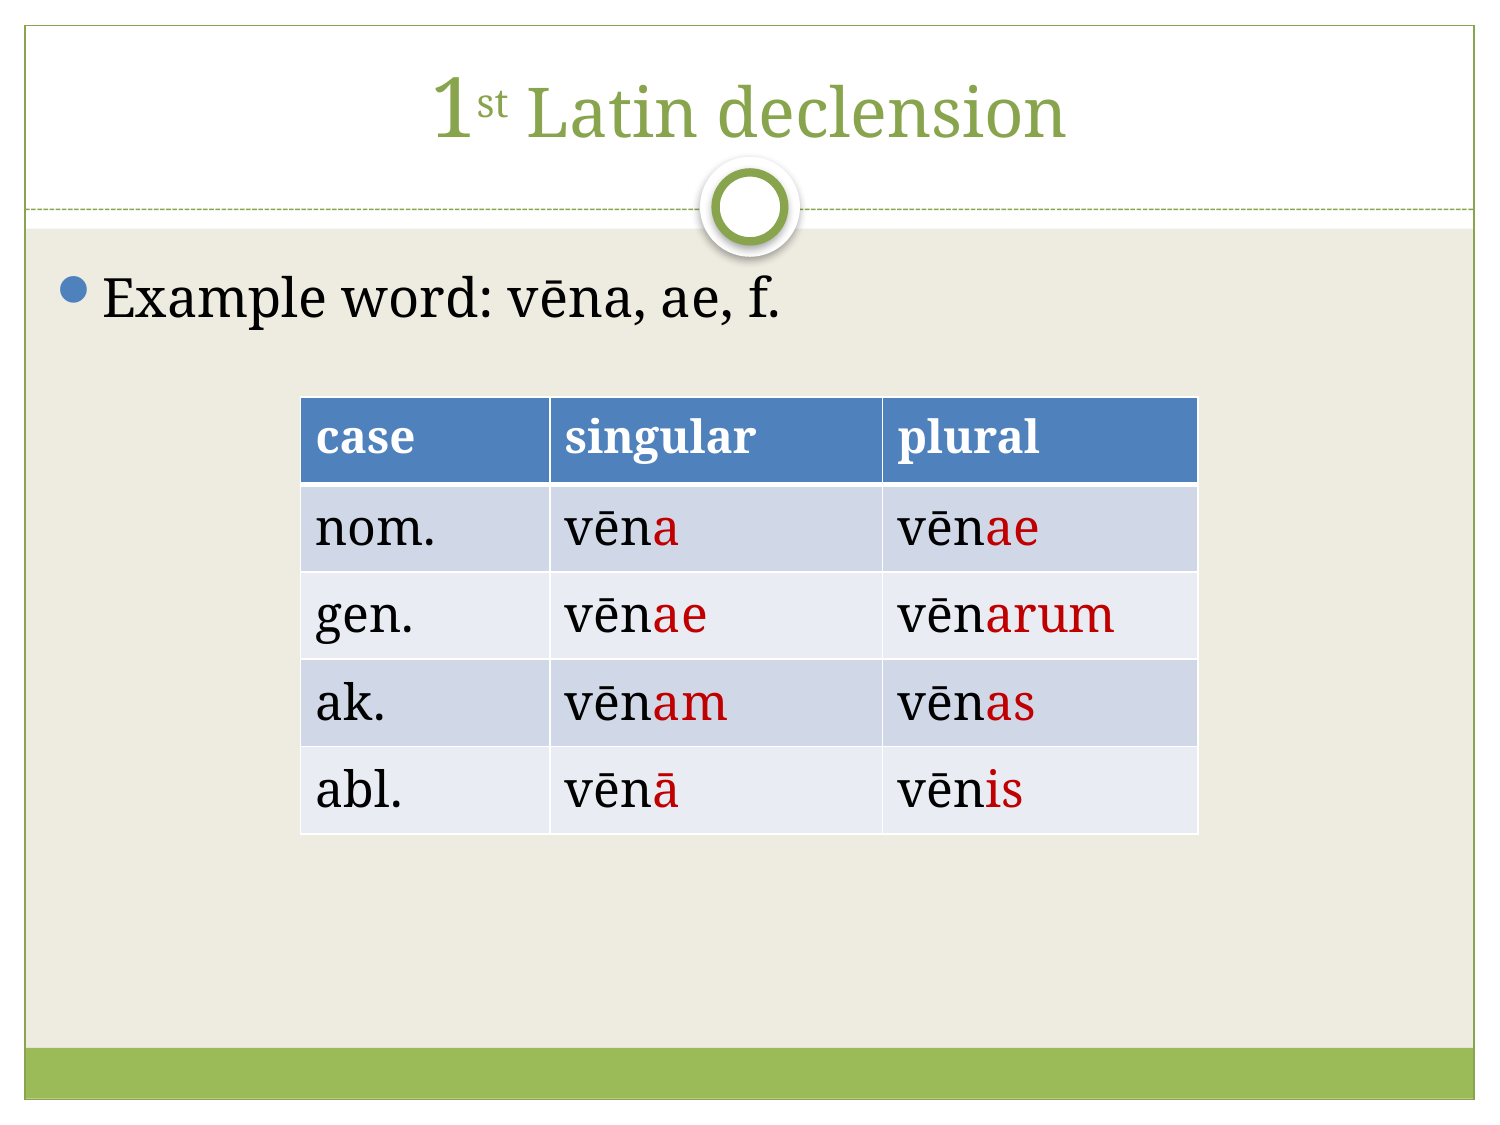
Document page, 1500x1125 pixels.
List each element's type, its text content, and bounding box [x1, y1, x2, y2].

table_cell gen. [301, 573, 549, 658]
table_cell vēnam [551, 660, 882, 746]
title 1st Latin declension [49, 37, 1450, 162]
list Example word: vēna, ae, f. [41, 255, 1437, 1064]
table_cell vēnae [551, 573, 882, 658]
table_header plural [883, 398, 1197, 482]
table_cell vēnā [551, 747, 882, 833]
table_cell nom. [301, 487, 549, 571]
table_cell ak. [301, 660, 549, 746]
table_header case [301, 398, 549, 482]
table_cell abl. [301, 747, 549, 833]
table_cell vēnae [883, 487, 1197, 571]
table_cell vēnarum [883, 573, 1197, 658]
table_cell vēna [551, 487, 882, 571]
table_header singular [551, 398, 882, 482]
table_cell vēnas [883, 660, 1197, 746]
table_cell vēnis [883, 747, 1197, 833]
